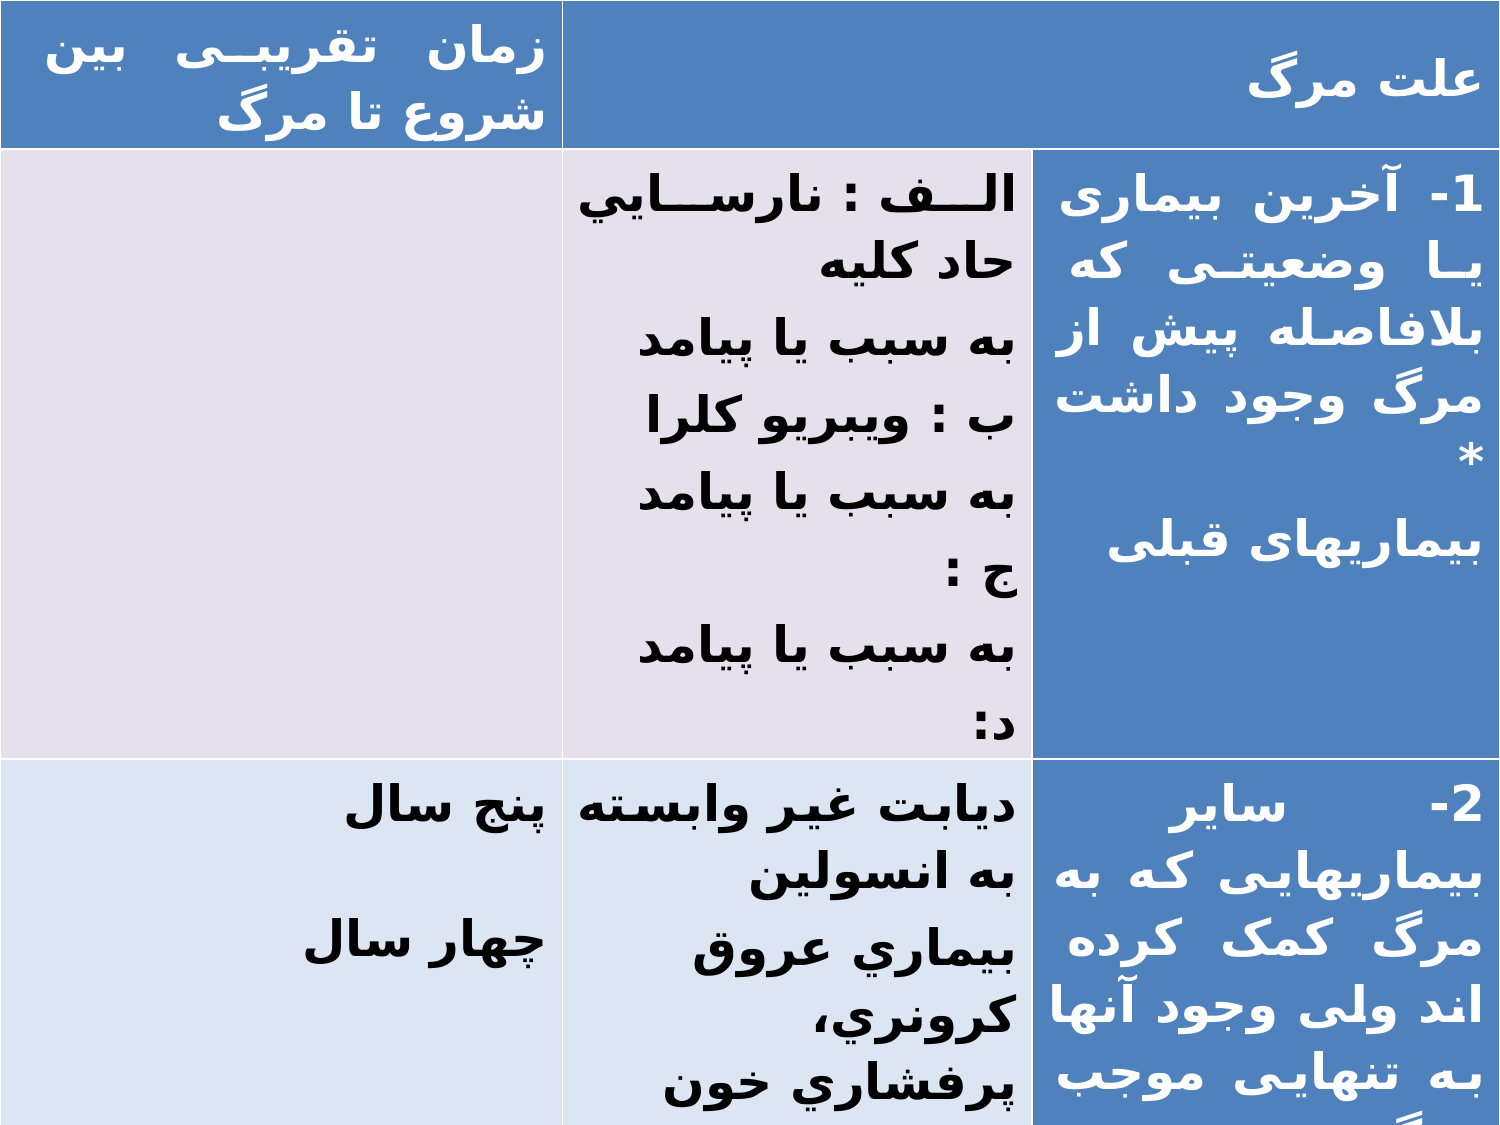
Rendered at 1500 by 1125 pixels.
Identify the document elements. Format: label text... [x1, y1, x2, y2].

table_cell پنج سال چهار سال [1, 760, 562, 1125]
table_header علت مرگ [563, 1, 1499, 148]
table_cell ديابت غير وابسته به انسولين بيماري عروق كرونري، پرفشاري خون [563, 760, 1031, 1125]
table_cell 2- سایر بیماریهایی که به مرگ کمک کرده اند ولی وجود آنها به تنهایی موجب مرگ نمیشد [1033, 760, 1499, 1125]
table_cell الف : نارسايي حاد كليه به سبب یا پیامد ب : ويبريو كلرا به سبب یا پیامد ج : به سبب یا پیامد د: [563, 150, 1031, 758]
table_cell 1- آخرین بیماری یا وضعیتی که بلافاصله پیش از مرگ وجود داشت * بیماریهای قبلی [1033, 150, 1499, 758]
table_cell [1, 150, 562, 758]
table_header زمان تقریبی بین شروع تا مرگ [1, 1, 562, 148]
